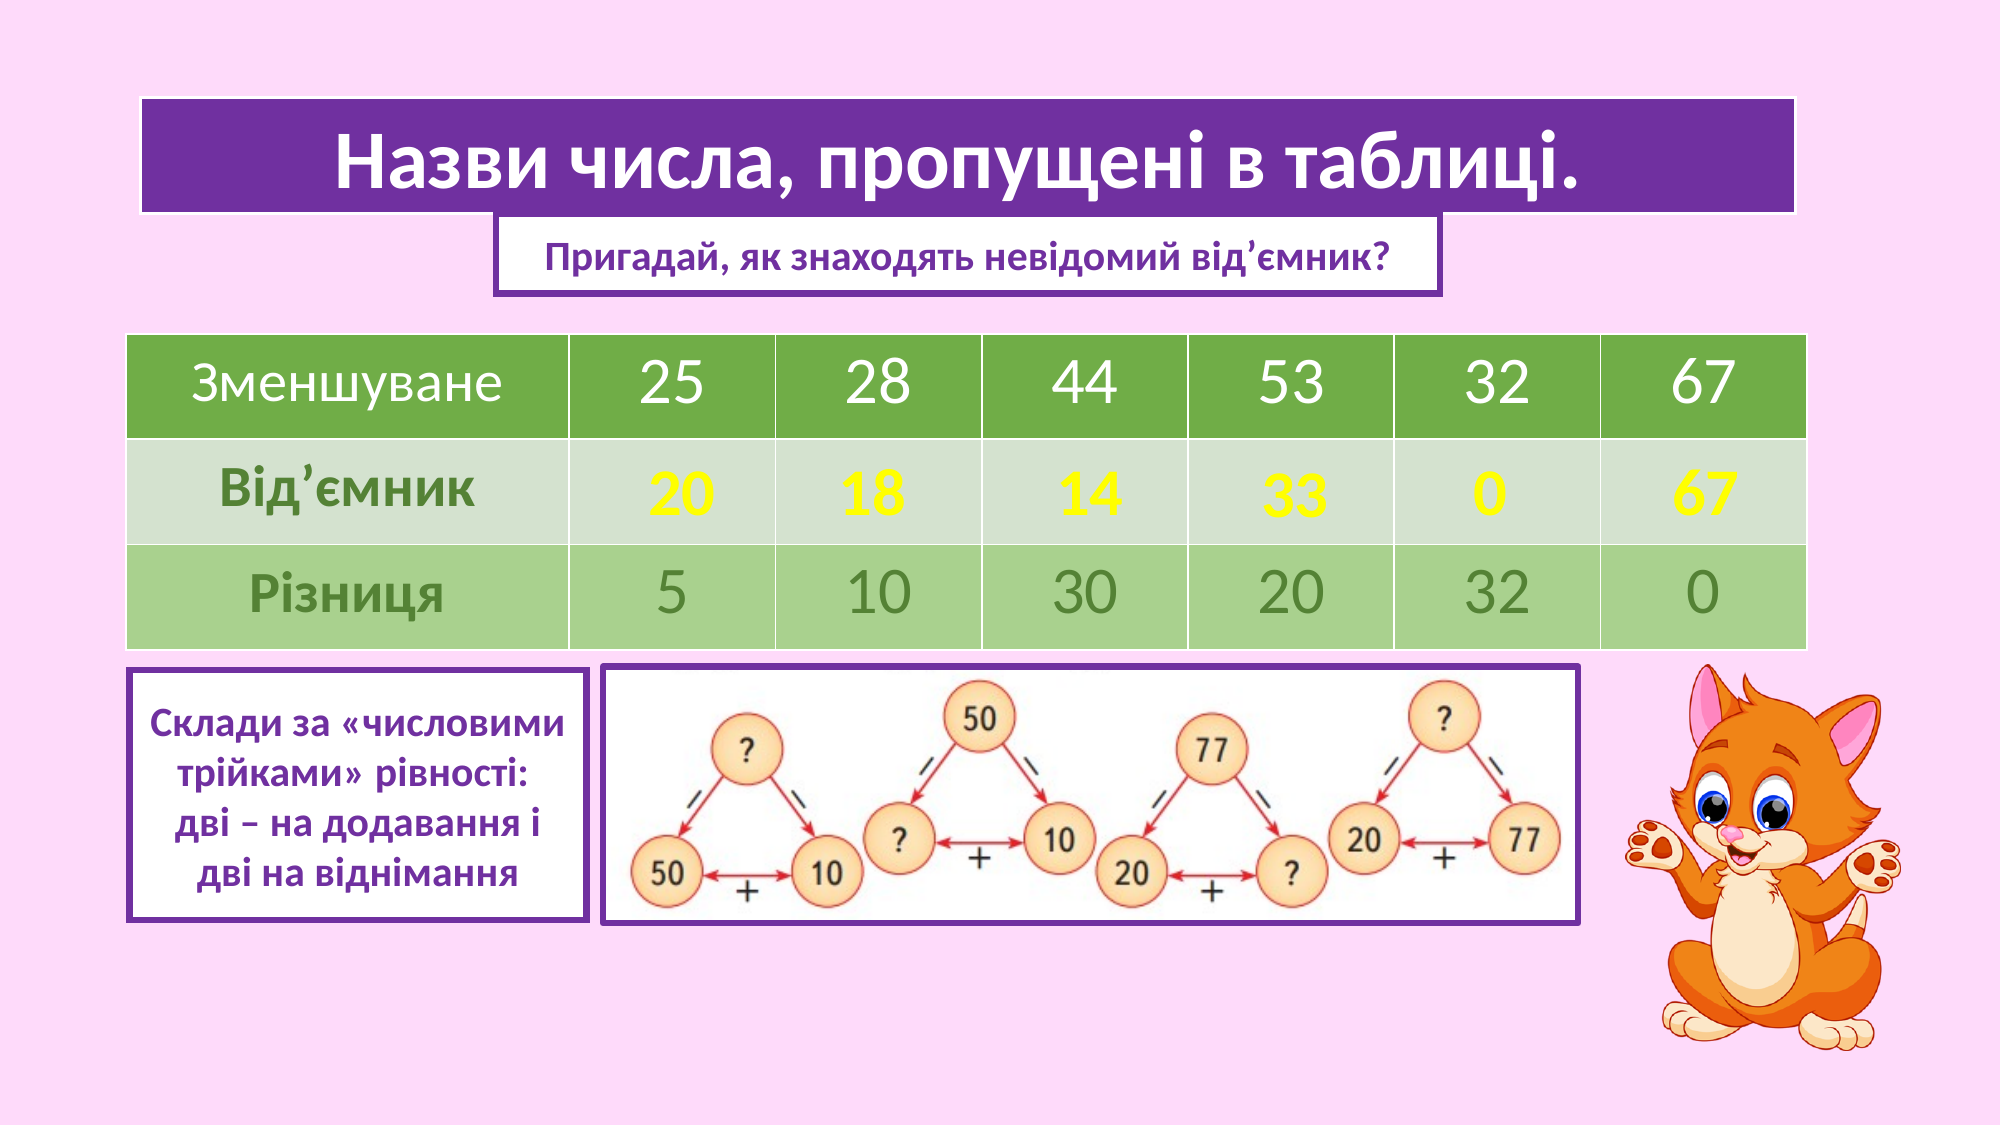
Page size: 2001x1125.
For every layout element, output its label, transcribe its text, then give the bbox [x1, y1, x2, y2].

text_box 14 [994, 440, 1186, 536]
table_cell [983, 440, 1187, 544]
text_box Пригадай, як знаходять невідомий від’ємник? [495, 213, 1441, 295]
table_cell 0 [1601, 545, 1806, 649]
text_box 0 [1395, 440, 1587, 536]
table_cell 10 [776, 545, 981, 649]
table_header 25 [570, 335, 775, 438]
picture [1625, 664, 1901, 1051]
table_cell [776, 440, 981, 544]
text_box 67 [1610, 440, 1802, 536]
text_box Назви числа, пропущені в таблиці. [139, 96, 1797, 215]
table_cell [1395, 440, 1600, 544]
table_cell Різниця [127, 545, 568, 649]
table_cell 20 [1189, 545, 1393, 649]
picture [605, 669, 1576, 921]
table_cell 30 [983, 545, 1187, 649]
text_box Склади за «числовими трійками» рівності: дві – на додавання і дві на віднімання [128, 669, 588, 921]
table_cell [1601, 440, 1806, 544]
table_header 32 [1395, 335, 1600, 438]
table_header 28 [776, 335, 981, 438]
table_cell Від’ємник [127, 440, 568, 544]
text_box 20 [586, 440, 777, 536]
text_box 33 [1199, 443, 1391, 539]
table_cell 5 [570, 545, 775, 649]
table_header 44 [983, 335, 1187, 438]
table_cell 32 [1395, 545, 1600, 649]
table_header 67 [1601, 335, 1806, 438]
table_header 53 [1189, 335, 1393, 438]
text_box 18 [777, 440, 968, 536]
table_header Зменшуване [127, 335, 568, 438]
table_cell [570, 440, 775, 544]
table_cell [1189, 440, 1393, 544]
